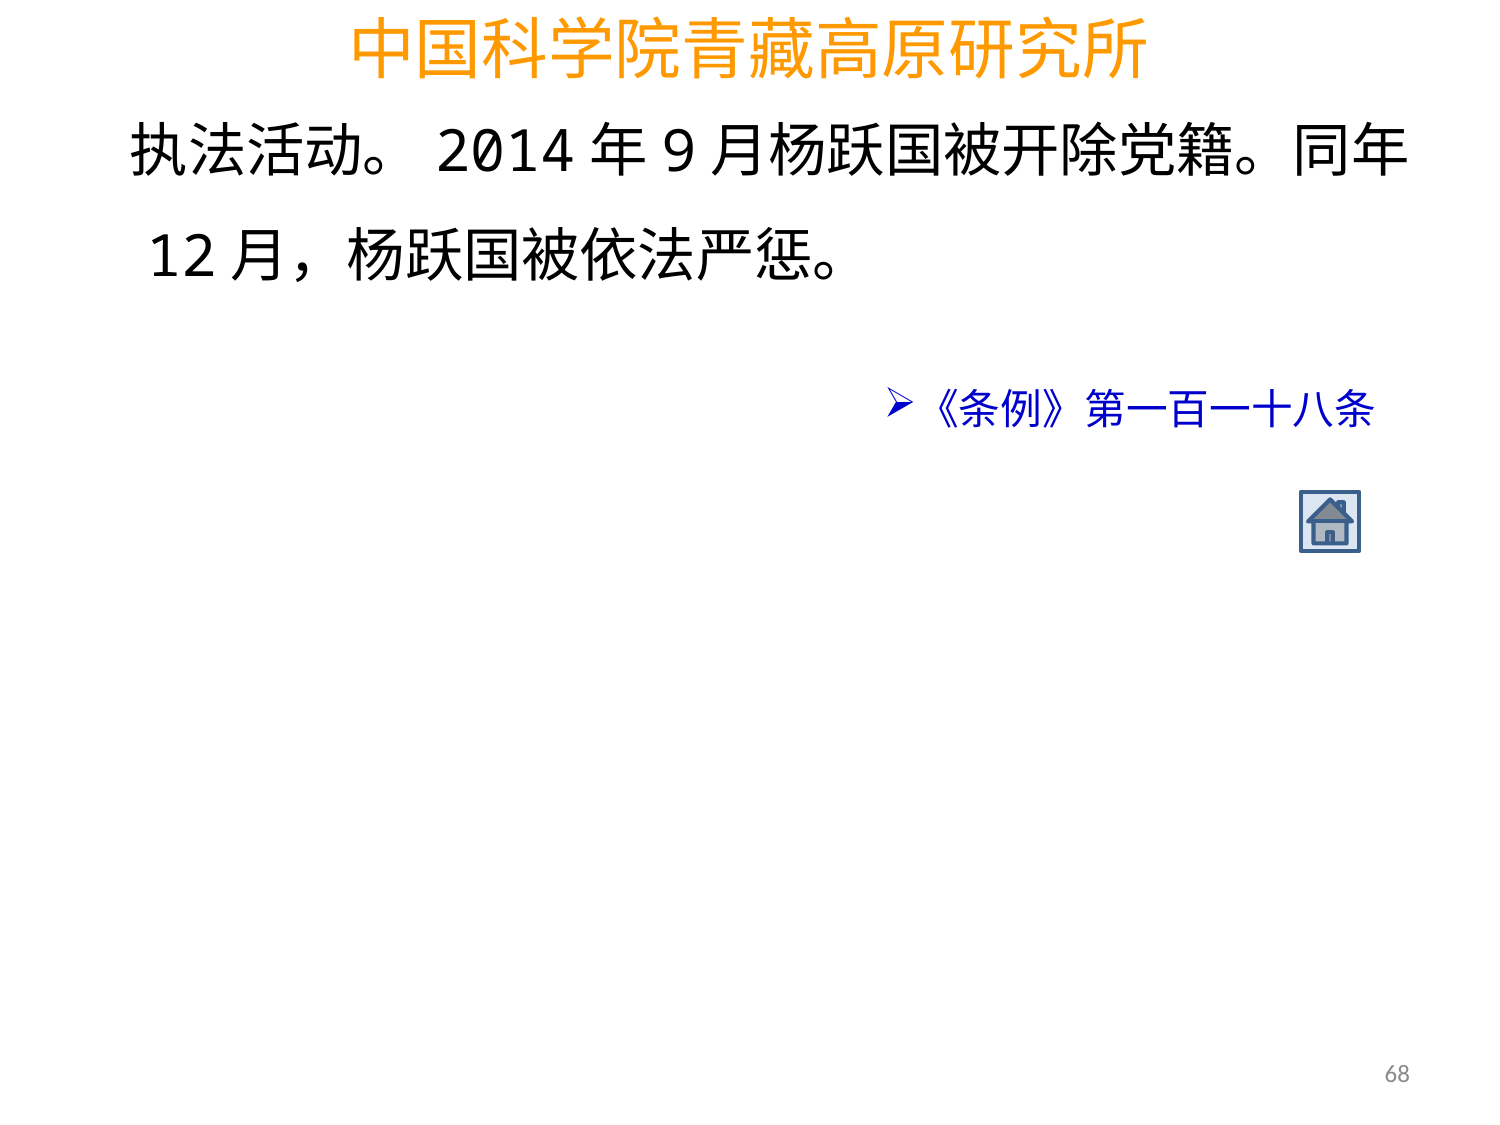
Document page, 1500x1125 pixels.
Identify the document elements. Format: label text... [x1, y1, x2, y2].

text_box [1299, 490, 1361, 553]
slide_number 68 [1074, 1042, 1425, 1103]
list 执法活动。2014年9月杨跃国被开除党籍。同年12月，杨跃国被依法严惩。 [75, 70, 1425, 1062]
text_box 《条例》第一百一十八条 [869, 375, 1392, 440]
